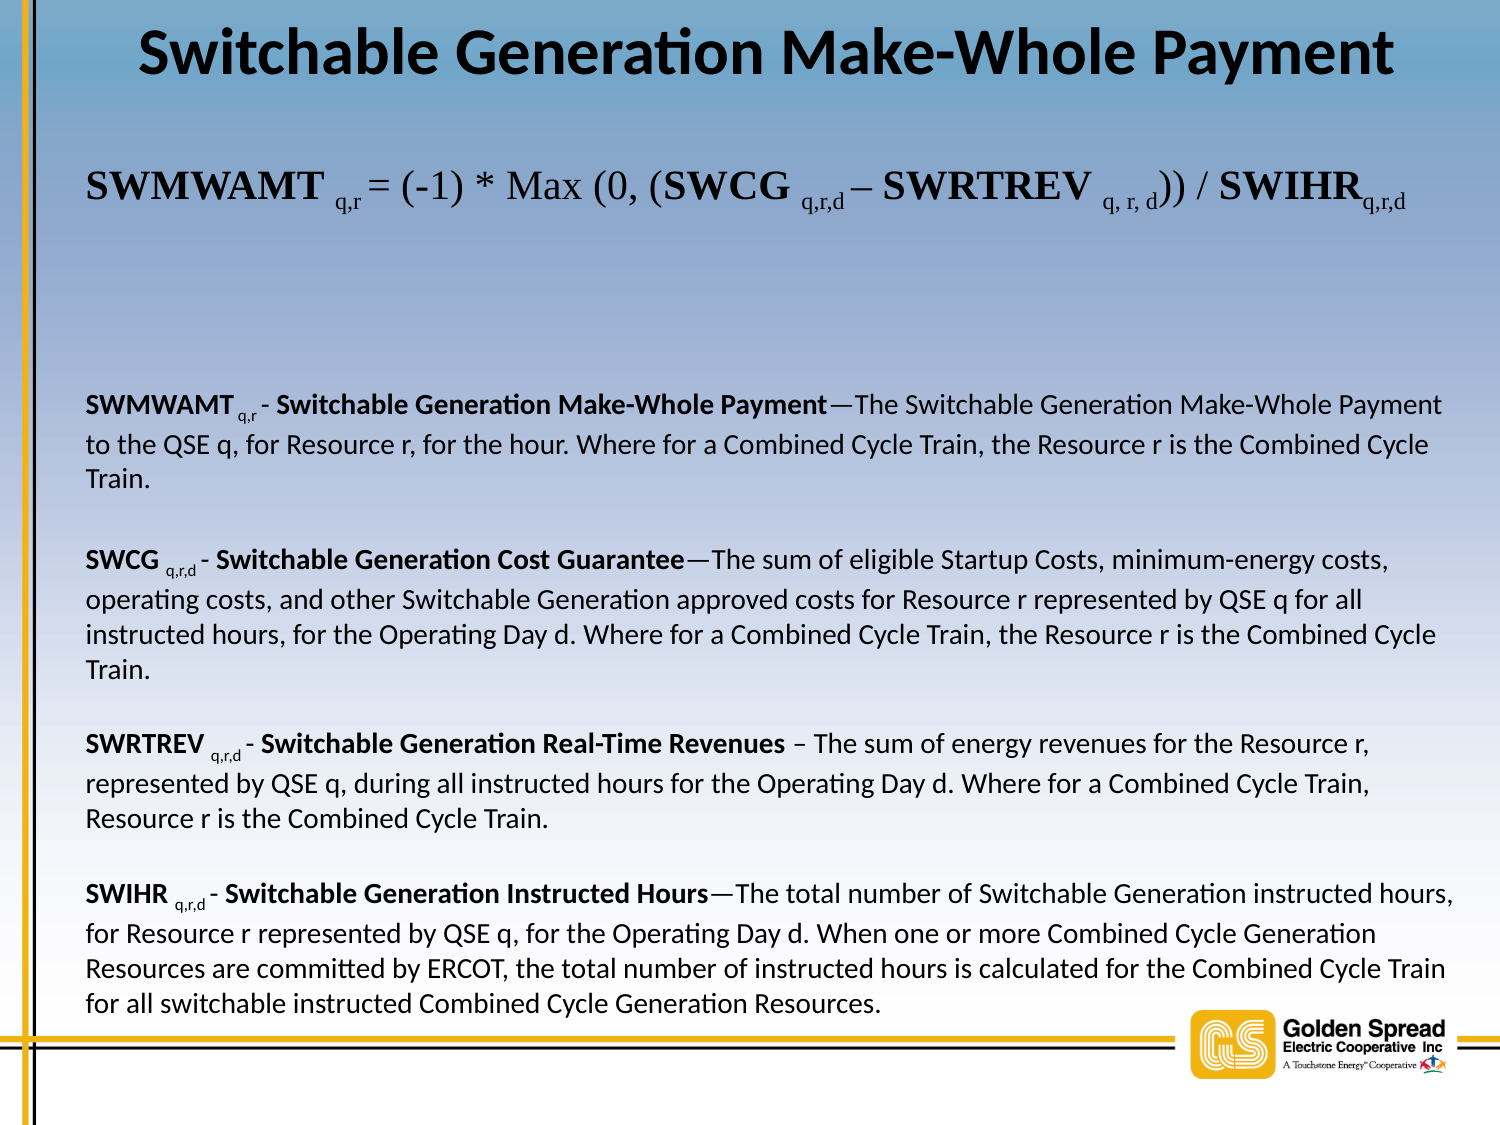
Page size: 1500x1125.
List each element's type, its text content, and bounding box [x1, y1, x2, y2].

list Switchable Generation Make-Whole Payment [35, 0, 1500, 82]
picture [0, 0, 1500, 1125]
text_box SWMWAMT q,r = (-1) * Max (0, (SWCG q,r,d – SWRTREV q, r, d)) / SWIHRq,r,d SWMWAMT q,r - Switchable Generation Make-Whole Payment—The Switchable Generation Make-Whole Payment to the QSE q, for Resource r, for the hour. Where for a Combined Cycle Train, the Resource r is the Combined Cycle Train. SWCG q,r,d - Switchable Generation Cost Guarantee—The sum of eligible Startup Costs, minimum-energy costs, operating costs, and other Switchable Generation approved costs for Resource r represented by QSE q for all instructed hours, for the Operating Day d. Where for a Combined Cycle Train, the Resource r is the Combined Cycle Train. SWRTREV q,r,d - Switchable Generation Real-Time Revenues – The sum of energy revenues for the Resource r, represented by QSE q, during all instructed hours for the Operating Day d. Where for a Combined Cycle Train, Resource r is the Combined Cycle Train. SWIHR q,r,d - Switchable Generation Instructed Hours—The total number of Switchable Generation instructed hours, for Resource r represented by QSE q, for the Operating Day d. When one or more Combined Cycle Generation Resources are committed by ERCOT, the total number of instructed hours is calculated for the Combined Cycle Train for all switchable instructed Combined Cycle Generation Resources. [70, 150, 1477, 1118]
